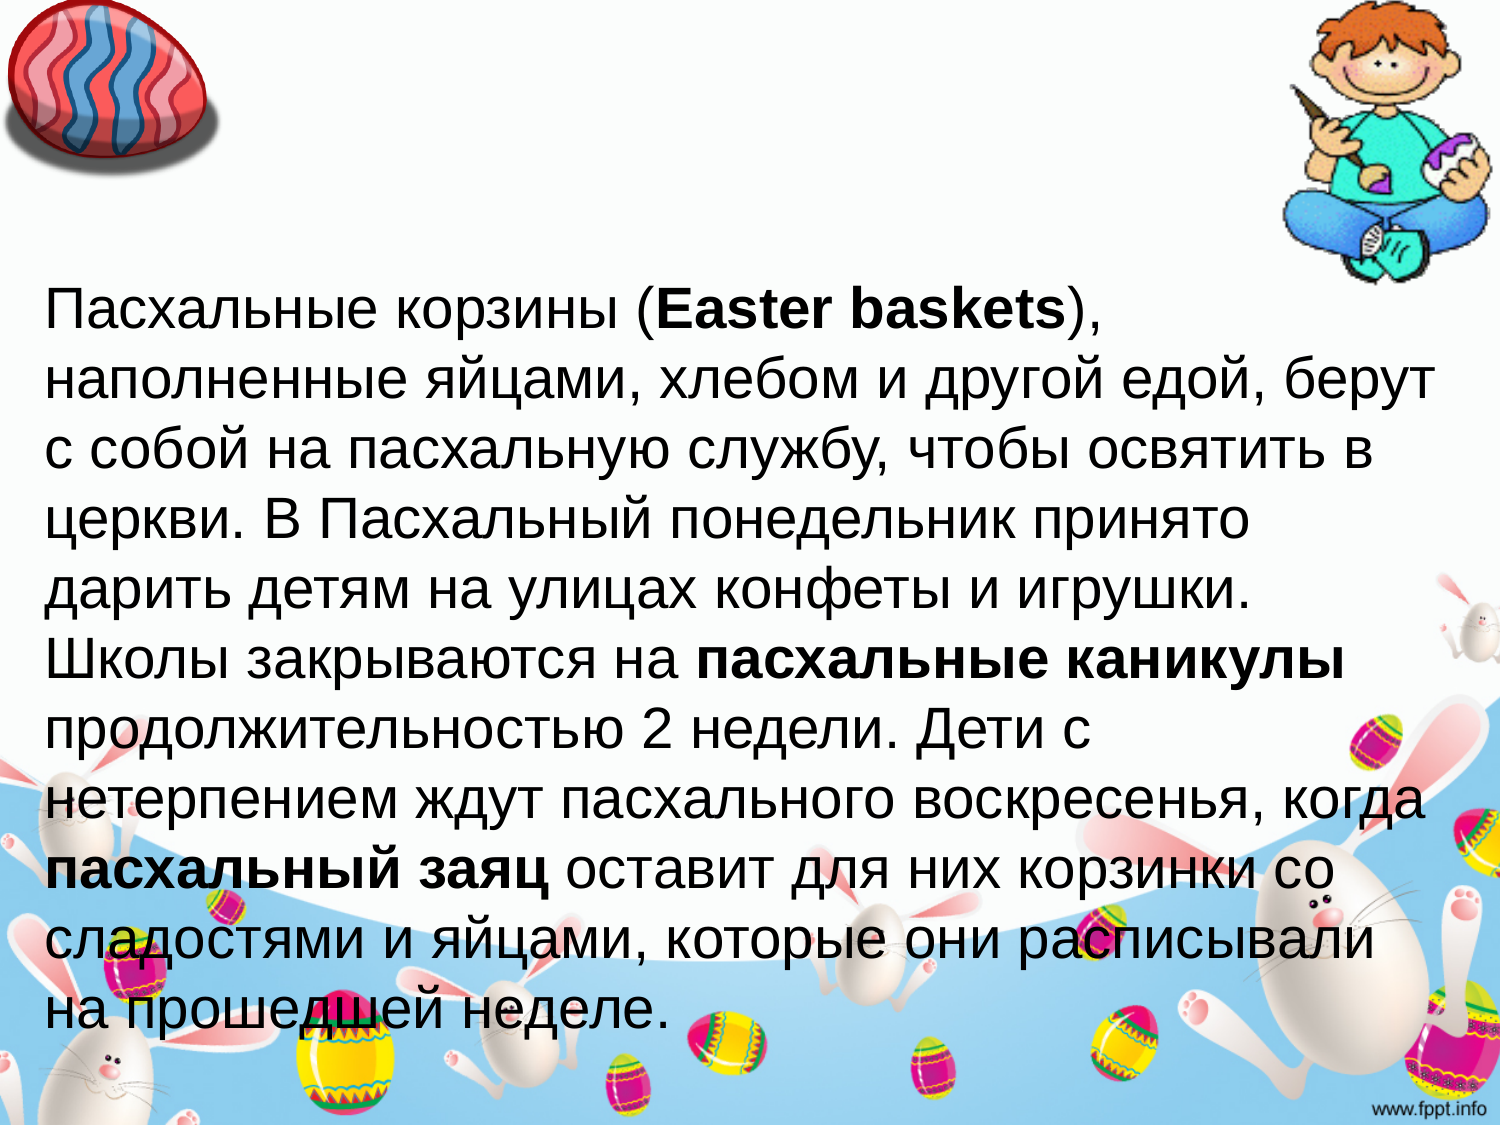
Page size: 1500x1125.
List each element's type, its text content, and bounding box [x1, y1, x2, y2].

list Пасхальные корзины (Easter baskets), наполненные яйцами, хлебом и другой едой, берут с собой на пасхальную службу, чтобы освятить в церкви. В Пасхальный понедельник принято дарить детям на улицах конфеты и игрушки. Школы закрываются на пасхальные каникулы продолжительностью 2 недели. Дети с нетерпением ждут пасхального воскресенья, когда пасхальный заяц оставит для них корзинки со сладостями и яйцами, которые они расписывали на прошедшей неделе. [29, 262, 1471, 1083]
picture [0, 0, 1500, 1125]
